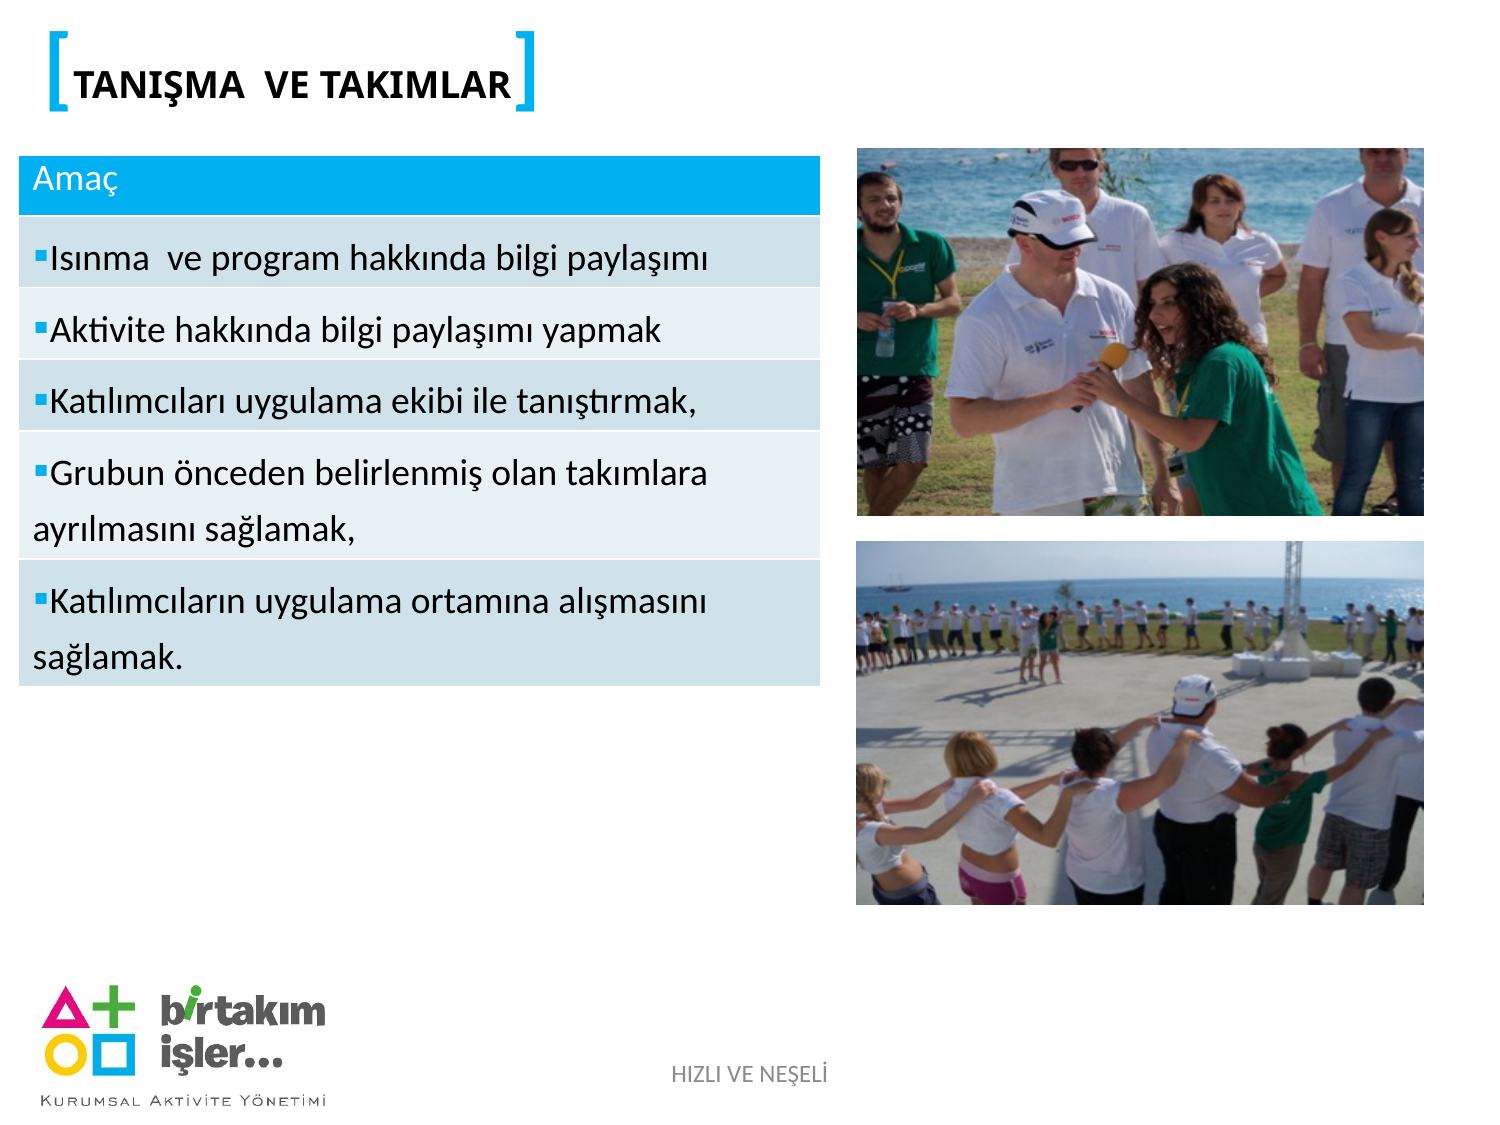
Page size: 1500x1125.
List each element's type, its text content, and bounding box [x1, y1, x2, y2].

table_cell Katılımcıların uygulama ortamına alışmasını sağlamak. [19, 560, 820, 686]
table_cell Grubun önceden belirlenmiş olan takımlara ayrılmasını sağlamak, [19, 432, 820, 558]
table_header Amaç [19, 156, 820, 215]
table_cell Katılımcıları uygulama ekibi ile tanıştırmak, [19, 360, 820, 430]
table_cell Aktivite hakkında bilgi paylaşımı yapmak [19, 288, 820, 358]
picture [41, 985, 326, 1107]
table_cell Isınma ve program hakkında bilgi paylaşımı [19, 217, 820, 287]
text_box [TANIŞMA VE TAKIMLAR] [28, 0, 557, 125]
picture [856, 540, 1424, 906]
footer HIZLI VE NEŞELİ [512, 1042, 988, 1103]
picture [856, 148, 1424, 516]
